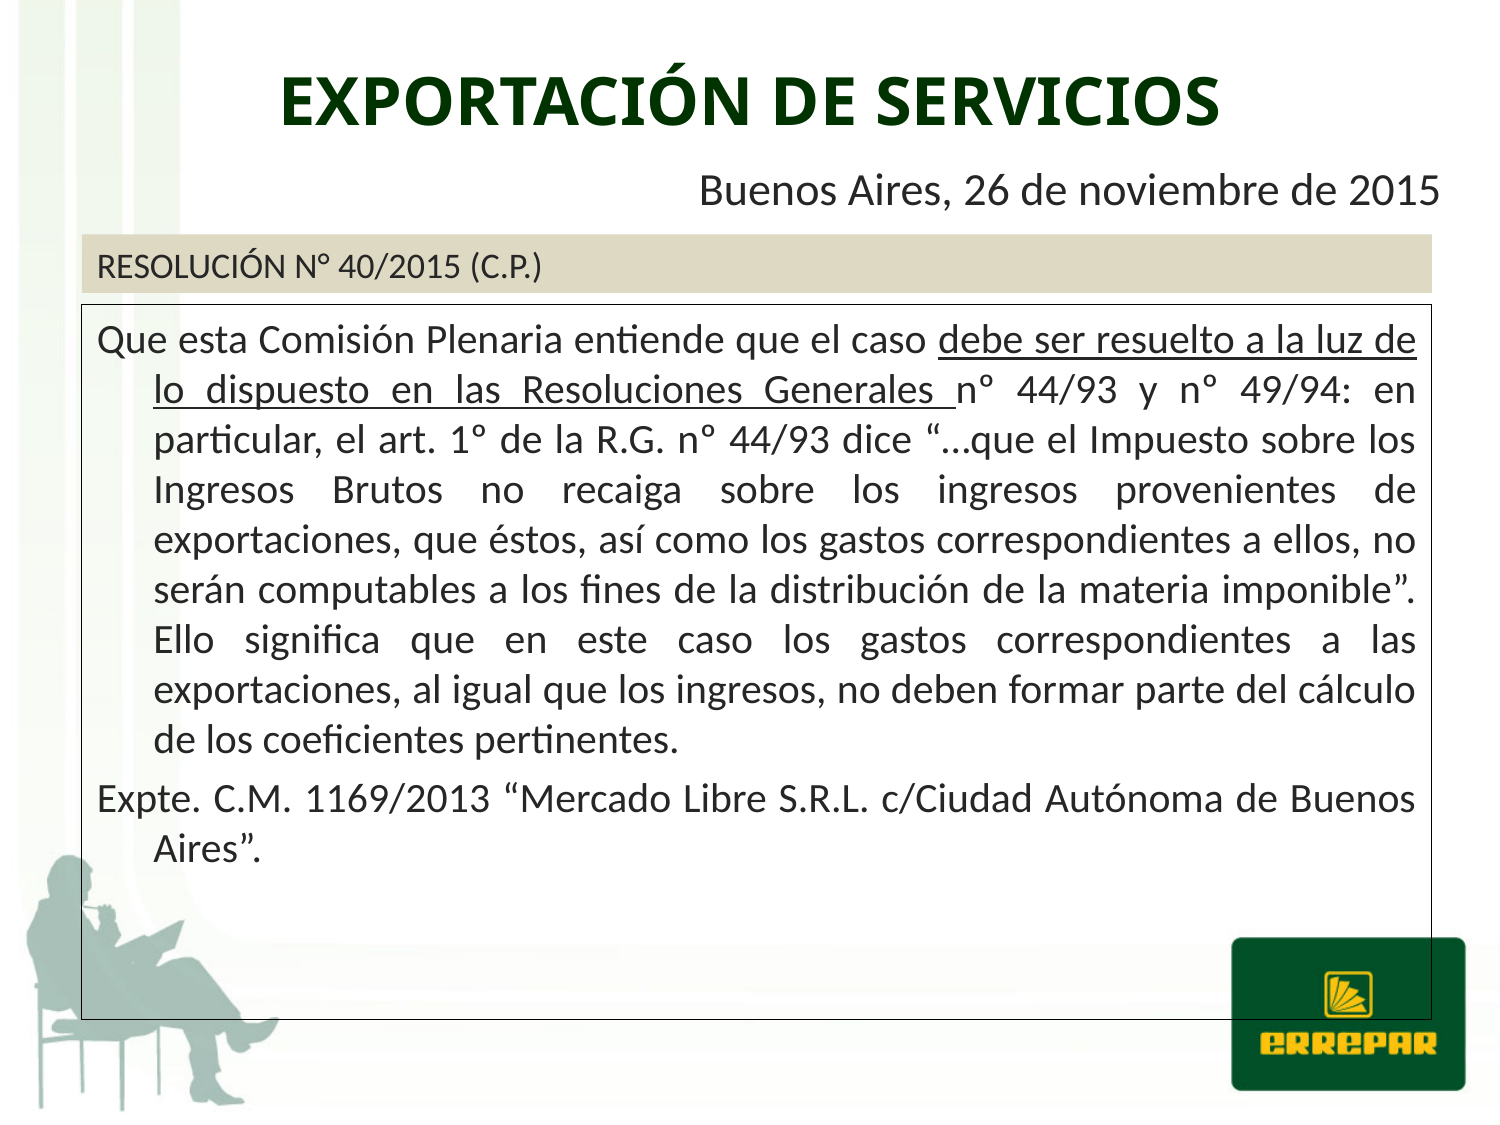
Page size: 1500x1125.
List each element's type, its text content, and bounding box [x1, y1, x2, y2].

text_box Que esta Comisión Plenaria entiende que el caso debe ser resuelto a la luz de lo dispuesto en las Resoluciones Generales nº 44/93 y nº 49/94: en particular, el art. 1º de la R.G. nº 44/93 dice “…que el Impuesto sobre los Ingresos Brutos no recaiga sobre los ingresos provenientes de exportaciones, que éstos, así como los gastos correspondientes a ellos, no serán computables a los fines de la distribución de la materia imponible”. Ello significa que en este caso los gastos correspondientes a las exportaciones, al igual que los ingresos, no deben formar parte del cálculo de los coeficientes pertinentes. Expte. C.M. 1169/2013 “Mercado Libre S.R.L. c/Ciudad Autónoma de Buenos Aires”. [81, 304, 1432, 1020]
title EXPORTACIÓN DE SERVICIOS [75, 45, 1425, 153]
picture [0, 0, 1500, 1125]
list Buenos Aires, 26 de noviembre de 2015 [117, 152, 1468, 223]
text_box RESOLUCIÓN N° 40/2015 (C.P.) [81, 234, 1432, 293]
